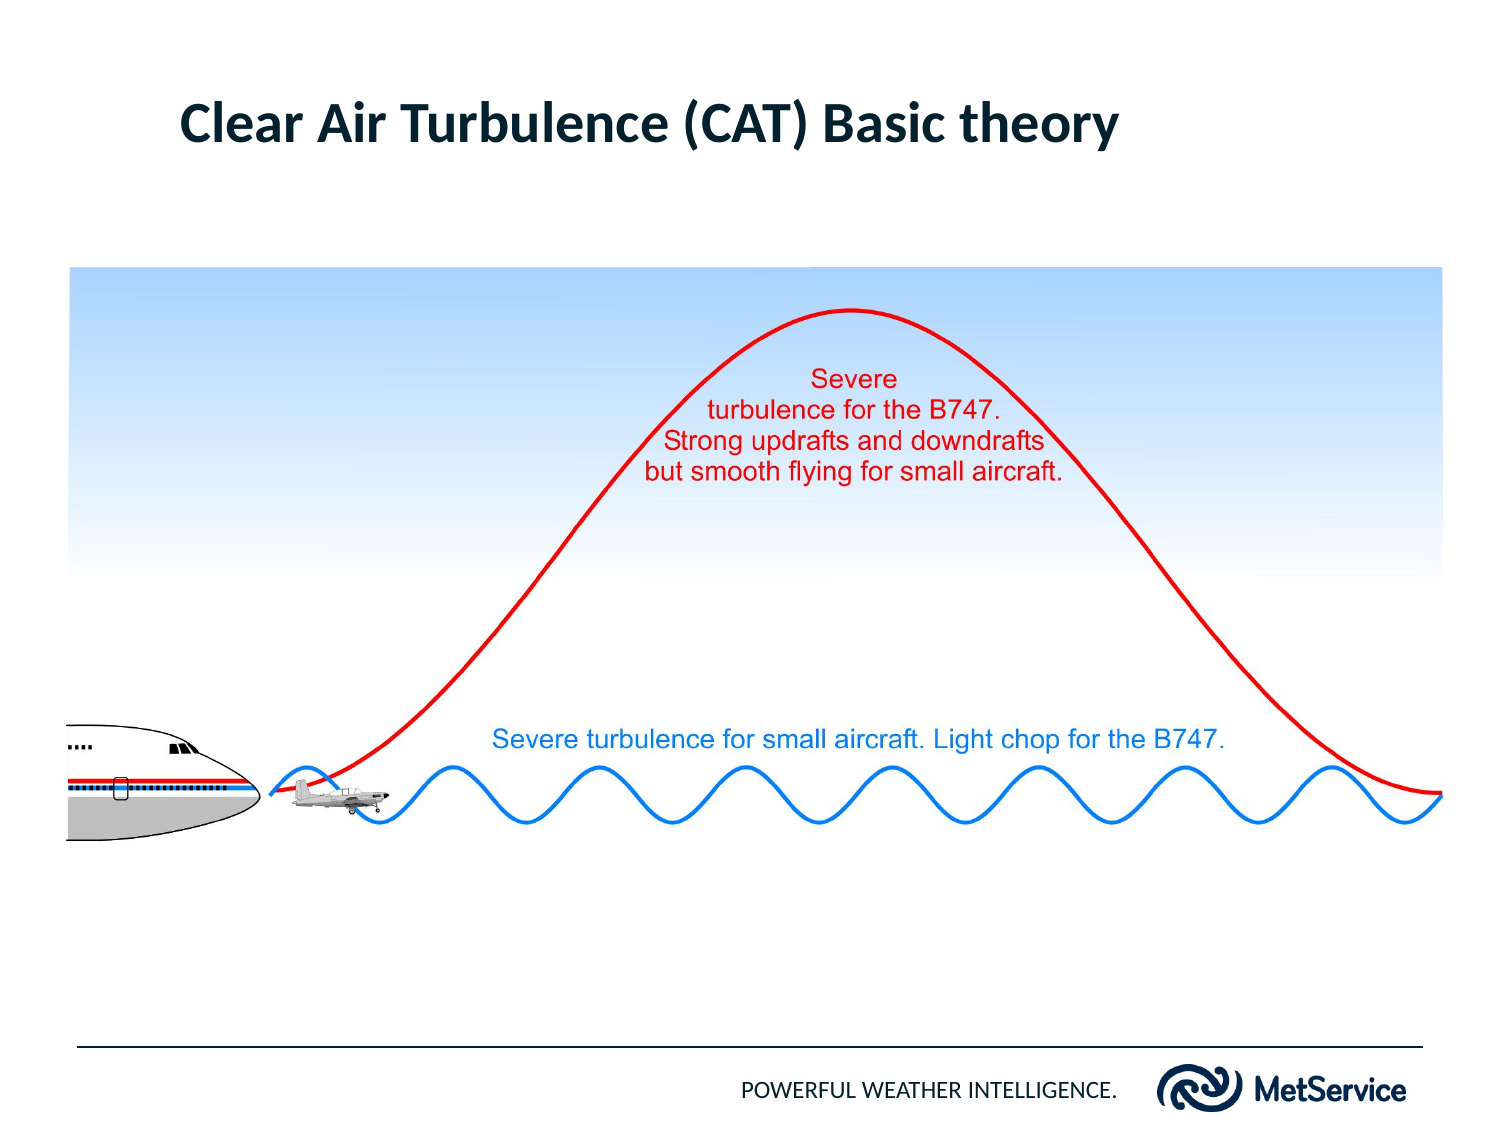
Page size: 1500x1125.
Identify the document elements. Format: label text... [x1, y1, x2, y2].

picture [1157, 1064, 1406, 1112]
title Clear Air Turbulence (CAT) Basic theory [165, 54, 1341, 185]
picture [64, 266, 1444, 857]
